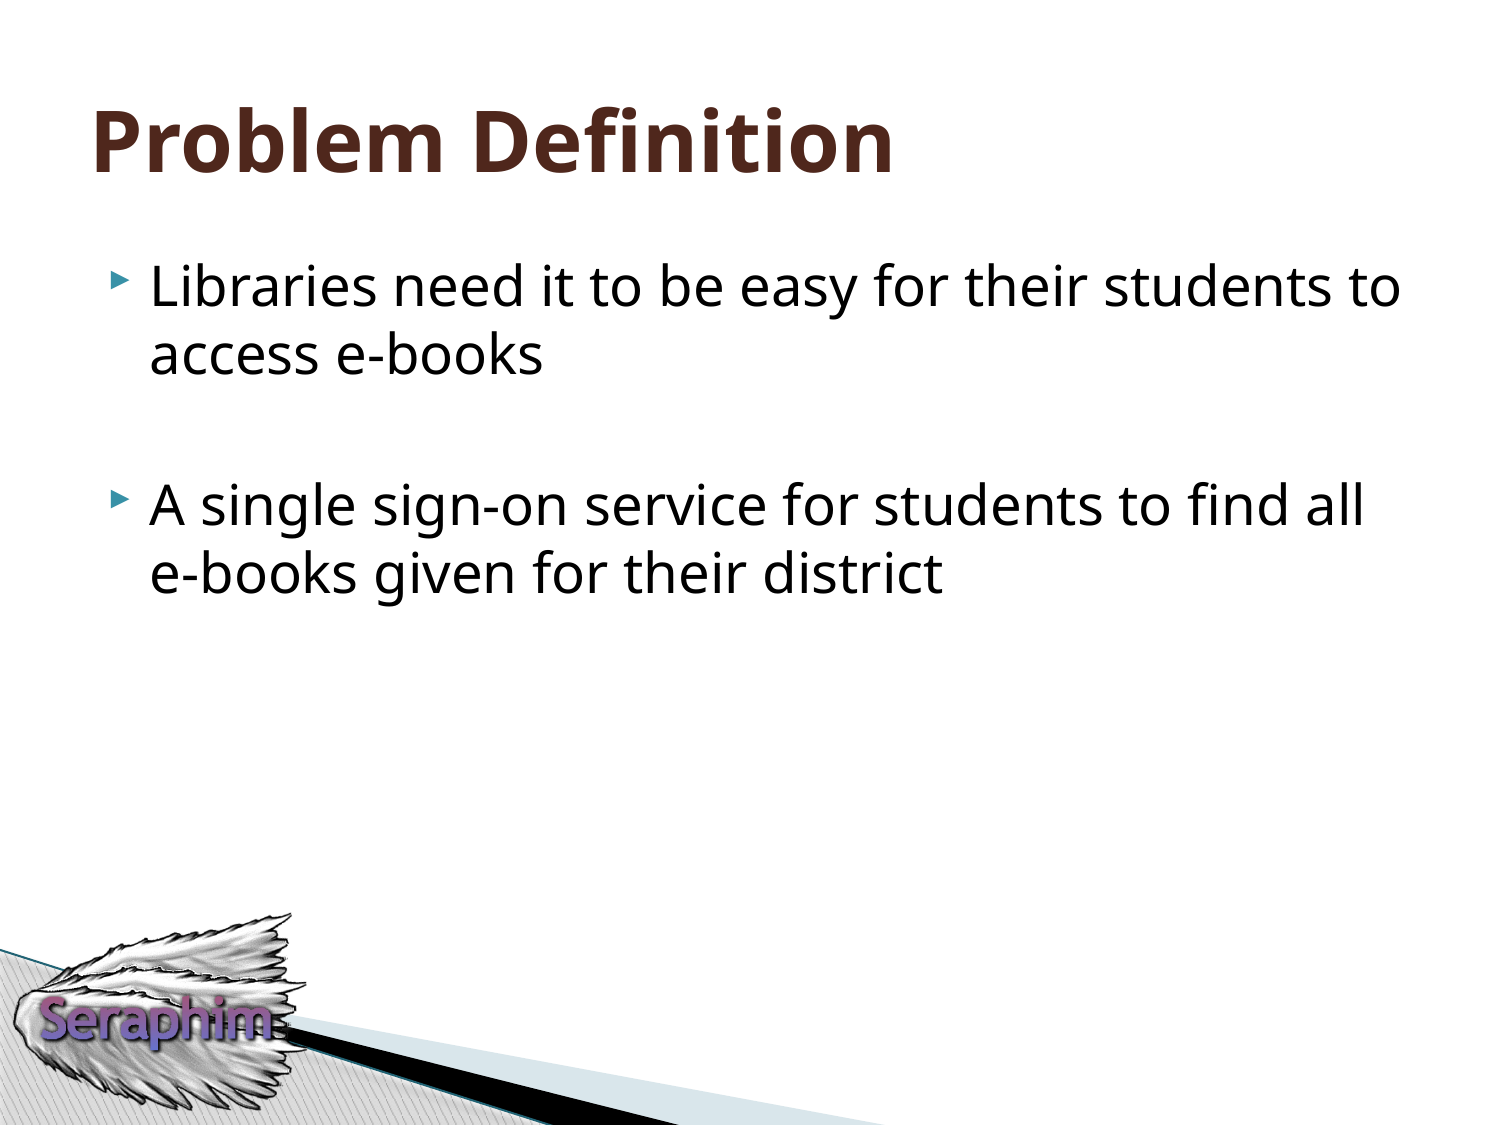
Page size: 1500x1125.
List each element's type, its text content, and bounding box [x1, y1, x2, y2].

list Libraries need it to be easy for their students to access e-books A single sign-on service for students to find all e-books given for their district [75, 243, 1425, 986]
title Problem Definition [75, 45, 1425, 233]
picture [12, 912, 310, 1112]
